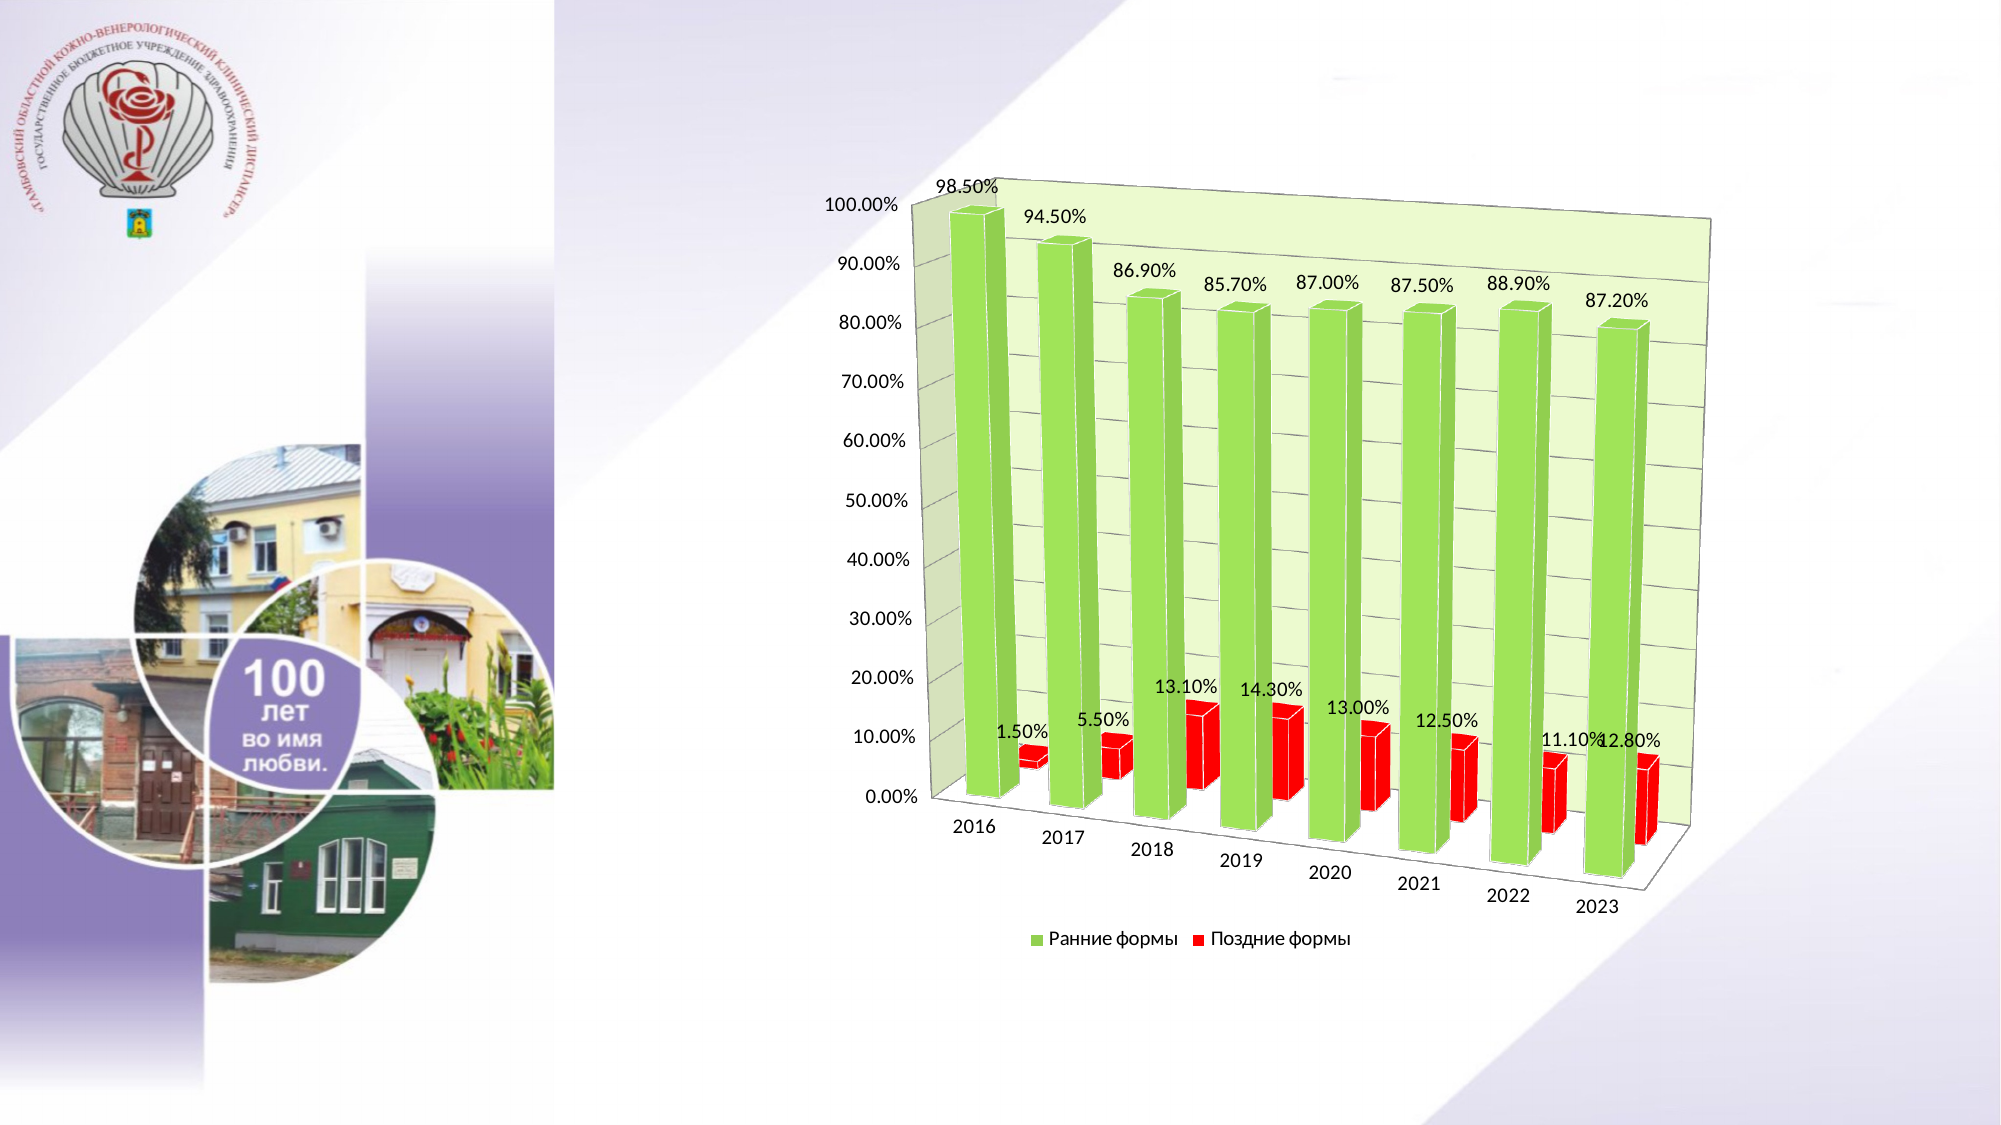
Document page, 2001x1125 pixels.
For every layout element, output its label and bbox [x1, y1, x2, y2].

chart [637, 124, 1746, 957]
picture [0, 0, 2001, 1125]
